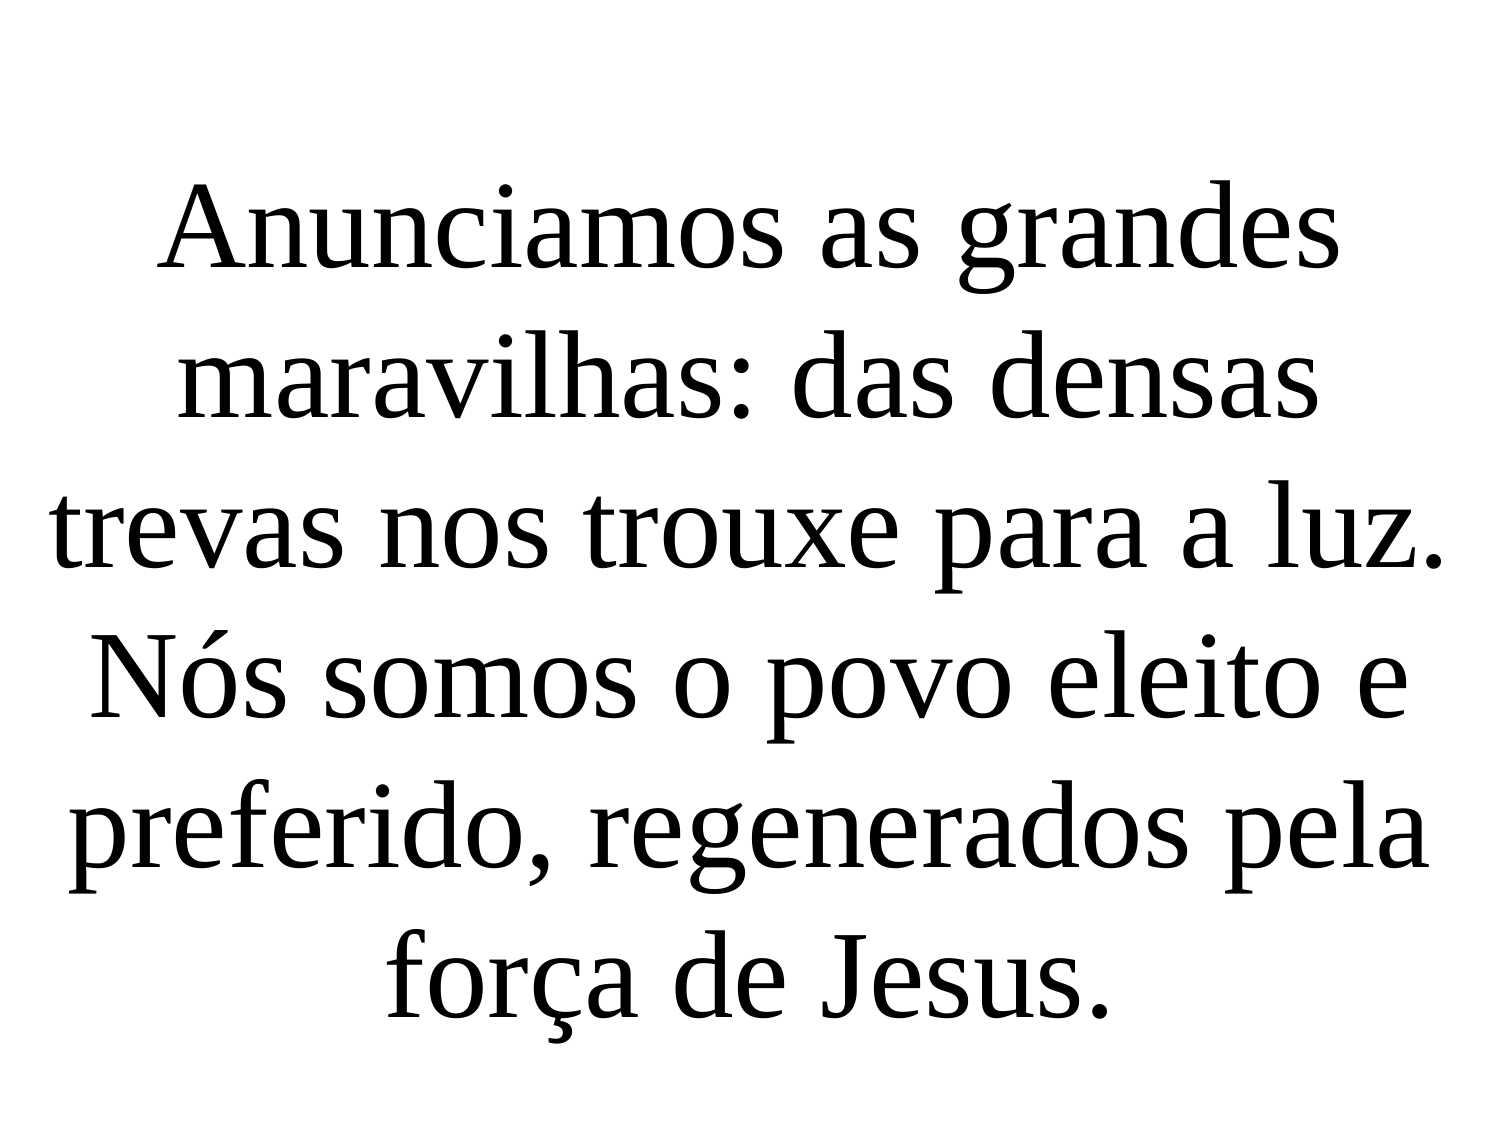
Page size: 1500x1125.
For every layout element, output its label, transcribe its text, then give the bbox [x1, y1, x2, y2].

list Anunciamos as grandes maravilhas: das densas trevas nos trouxe para a luz. Nós somos o povo eleito e preferido, regenerados pela força de Jesus. [0, 60, 1500, 1125]
